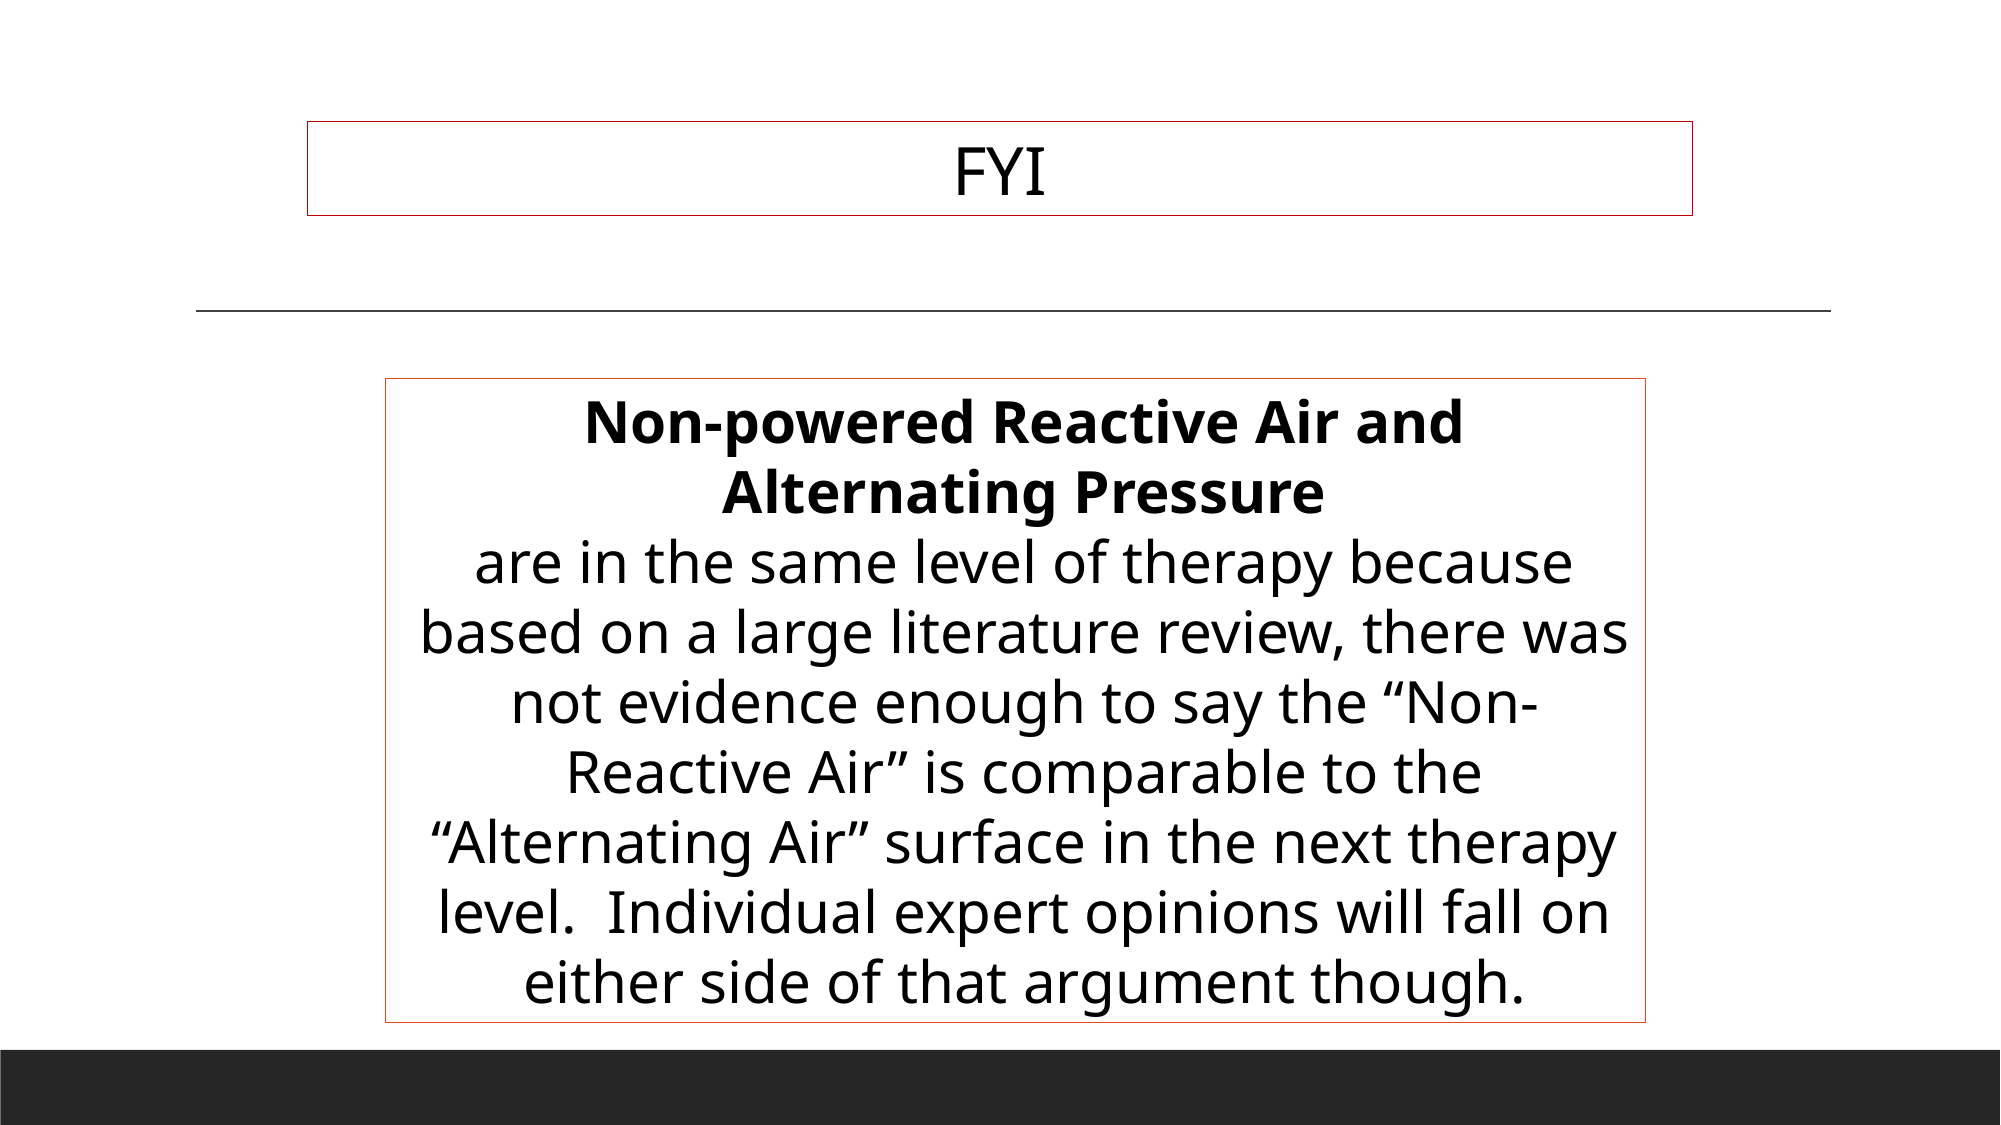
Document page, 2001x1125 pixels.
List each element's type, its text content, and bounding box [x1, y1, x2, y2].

text_box Non-powered Reactive Air and Alternating Pressure are in the same level of therapy because based on a large literature review, there was not evidence enough to say the “Non-Reactive Air” is comparable to the “Alternating Air” surface in the next therapy level. Individual expert opinions will fall on either side of that argument though. [385, 378, 1646, 1023]
text_box FYI [307, 121, 1693, 216]
